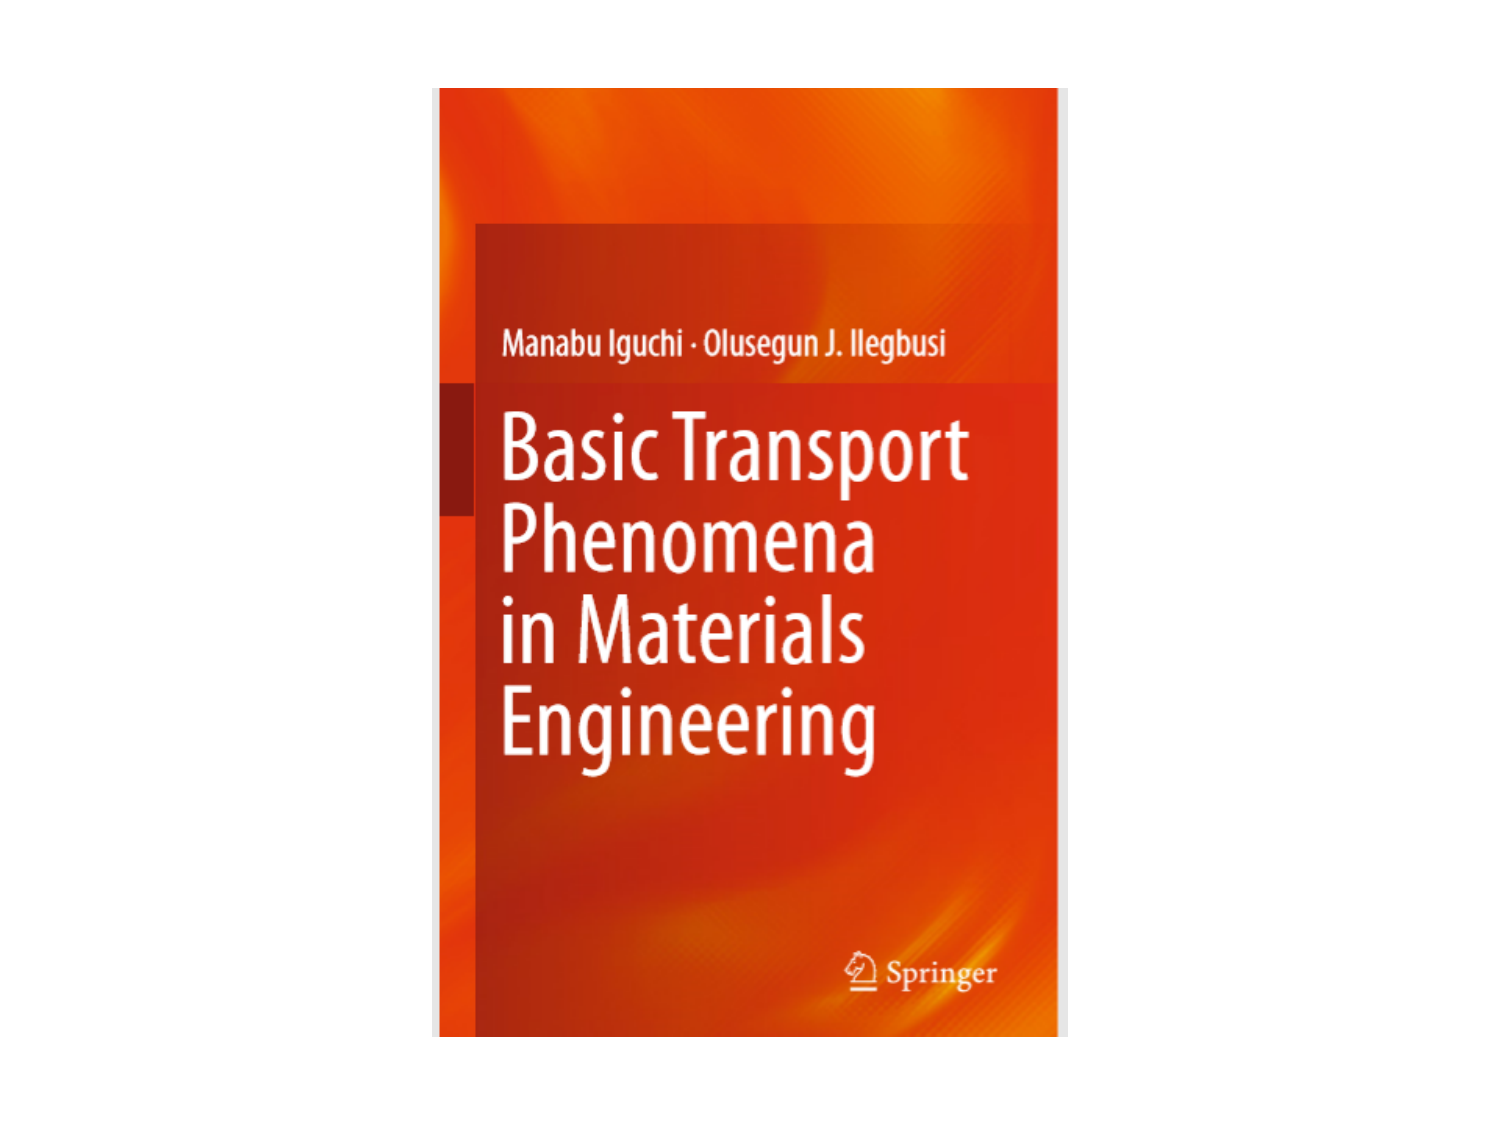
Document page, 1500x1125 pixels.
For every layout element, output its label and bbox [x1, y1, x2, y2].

picture [431, 87, 1069, 1037]
